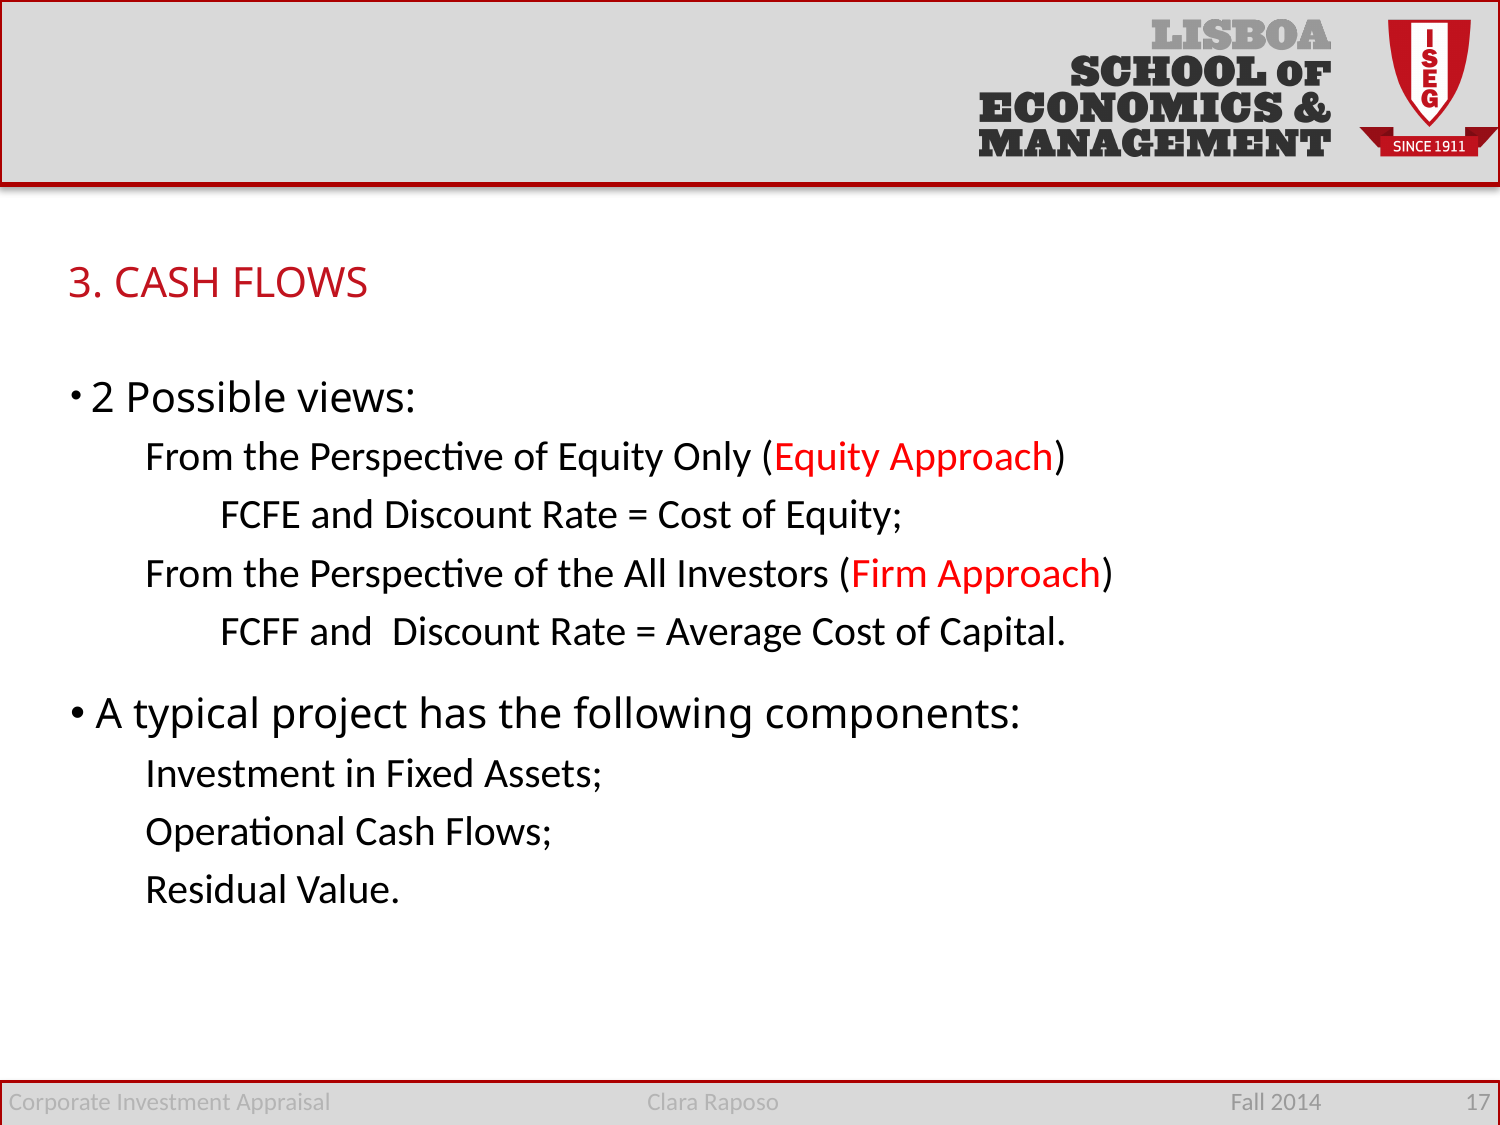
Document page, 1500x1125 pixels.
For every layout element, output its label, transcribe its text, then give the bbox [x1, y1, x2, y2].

footer Clara Raposo [475, 1070, 951, 1125]
slide_number Corporate Investment Appraisal [0, 1070, 386, 1125]
list 3. CASH FLOWS [53, 208, 573, 314]
picture [979, 19, 1499, 157]
picture [1, 187, 1500, 1080]
list 2 Possible views: From the Perspective of Equity Only (Equity Approach) FCFE and Discount Rate = Cost of Equity; From the Perspective of the All Investors (Firm Approach) FCFF and Discount Rate = Average Cost of Capital. A typical project has the following components: Investment in Fixed Assets; Operational Cash Flows; Residual Value. [58, 338, 1442, 985]
slide_number Fall 2014 17 [1156, 1070, 1500, 1125]
